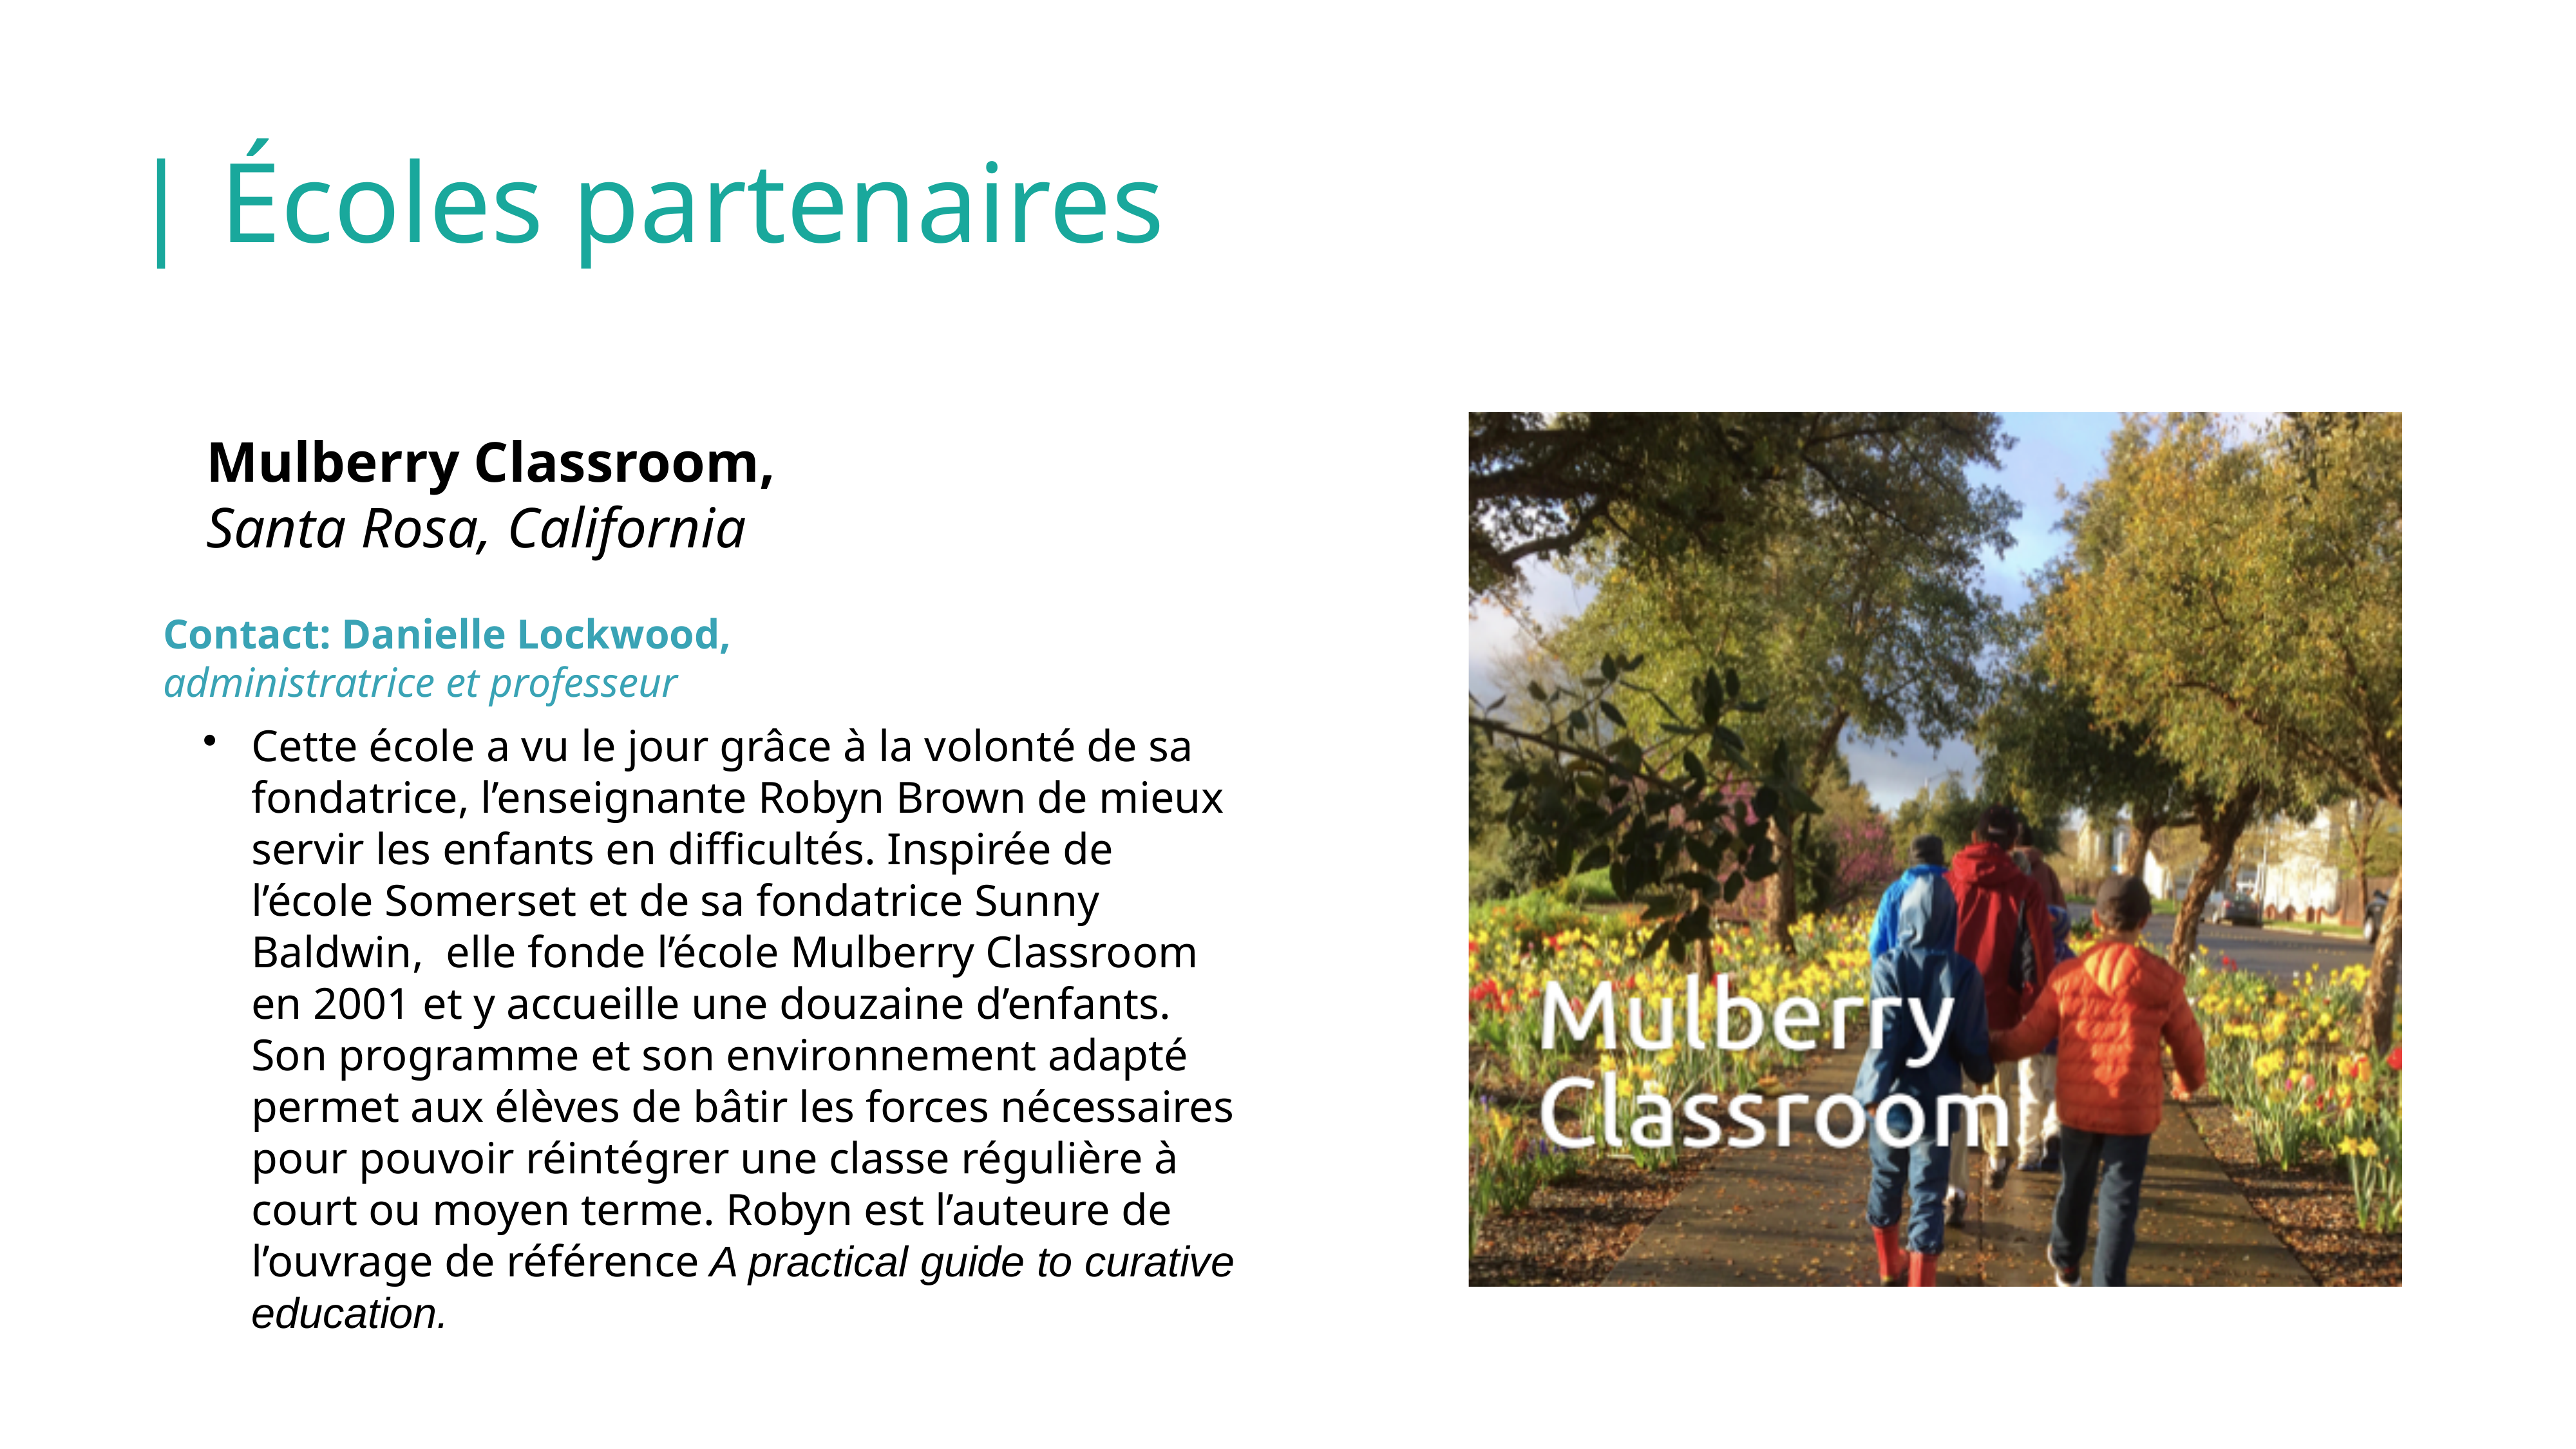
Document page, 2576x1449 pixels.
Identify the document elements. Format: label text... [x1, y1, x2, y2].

text_box Cette école a vu le jour grâce à la volonté de sa fondatrice, l’enseignante Robyn Brown de mieux servir les enfants en difficultés. Inspirée de l’école Somerset et de sa fondatrice Sunny Baldwin, elle fonde l’école Mulberry Classroom en 2001 et y accueille une douzaine d’enfants. Son programme et son environnement adapté permet aux élèves de bâtir les forces nécessaires pour pouvoir réintégrer une classe régulière à court ou moyen terme. Robyn est l’auteure de l’ouvrage de référence A practical guide to curative education. [202, 741, 1244, 1314]
text_box | Écoles partenaires [154, 100, 1141, 270]
picture [1468, 412, 2403, 1287]
text_box Mulberry Classroom, Santa Rosa, California [200, 421, 778, 564]
text_box Contact: Danielle Lockwood, administratrice et professeur [157, 603, 838, 711]
